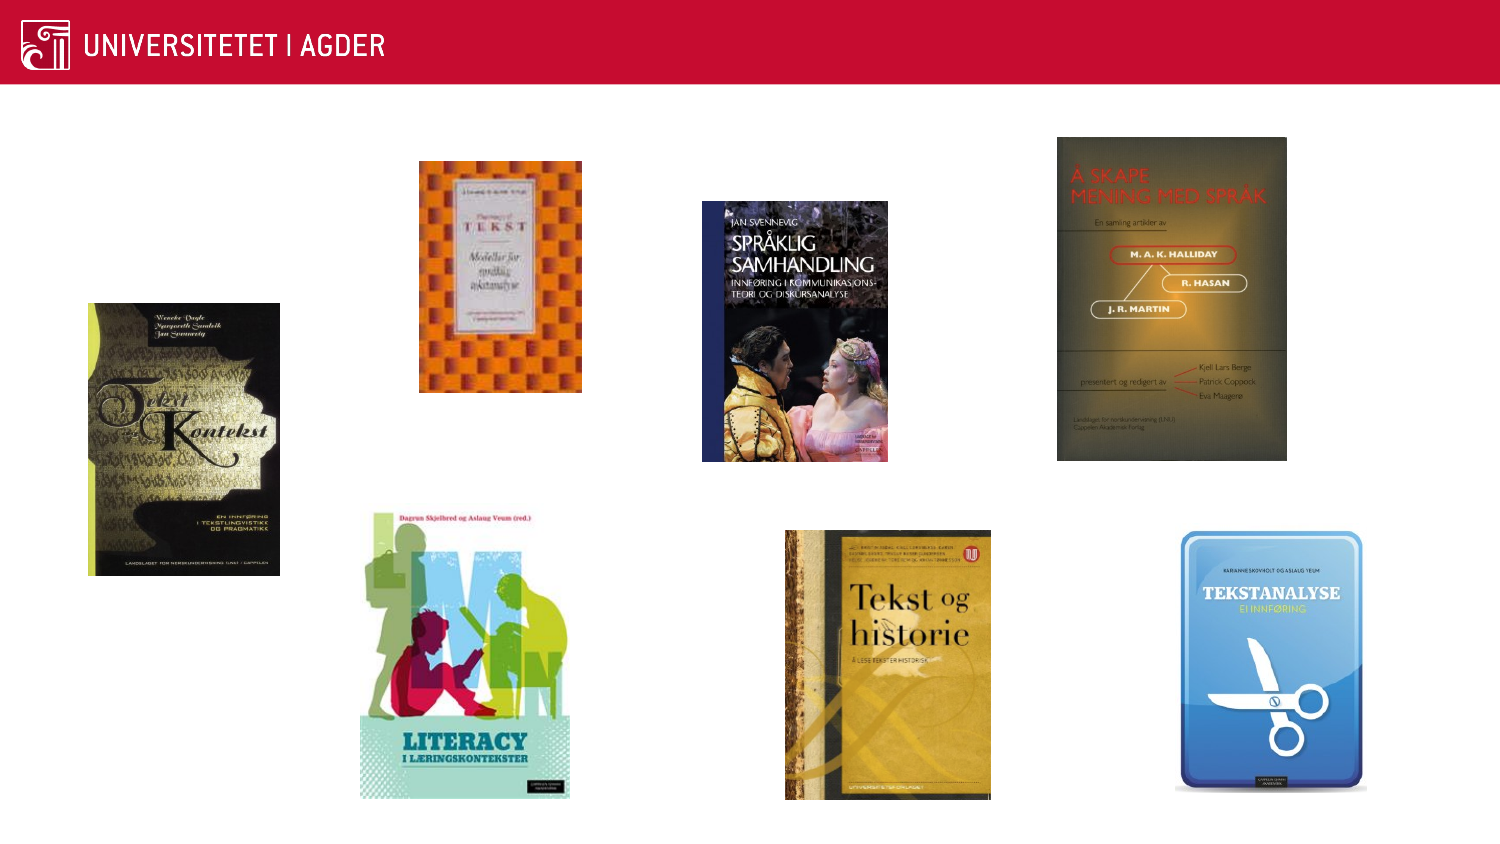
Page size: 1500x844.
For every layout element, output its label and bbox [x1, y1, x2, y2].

picture [1056, 136, 1287, 461]
picture [21, 20, 384, 70]
picture [359, 503, 570, 799]
picture [88, 303, 280, 576]
picture [1174, 523, 1367, 794]
picture [418, 161, 582, 393]
picture [702, 201, 888, 462]
picture [785, 530, 991, 800]
